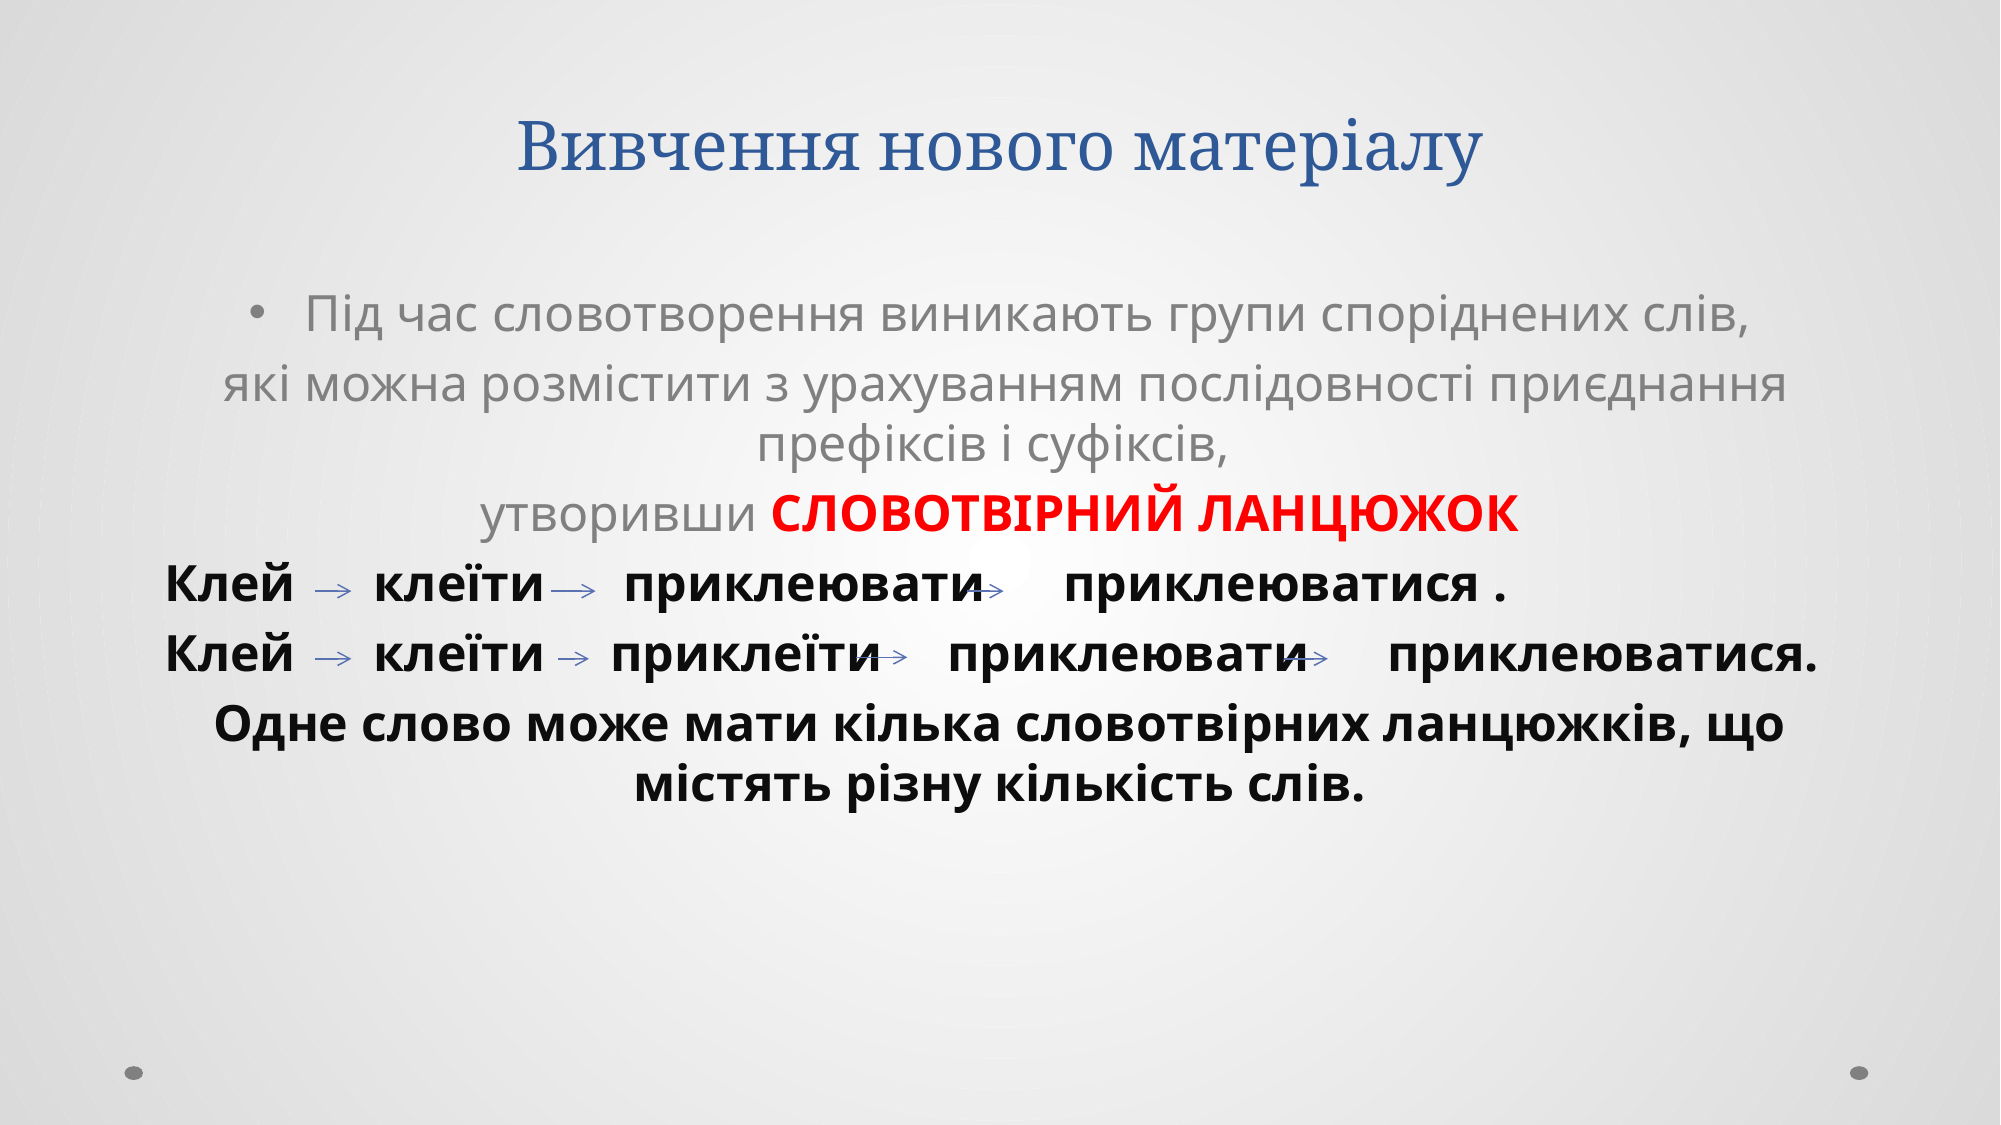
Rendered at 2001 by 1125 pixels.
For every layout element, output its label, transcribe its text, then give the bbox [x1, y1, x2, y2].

list Під час словотворення виникають групи споріднених слів, які можна розмістити з урахуванням послідовності приєднання префіксів і суфіксів, утворивши СЛОВОТВІРНИЙ ЛАНЦЮЖОК Клей клеїти приклеювати приклеюватися . Клей клеїти приклеїти приклеювати приклеюватися. Одне слово може мати кілька словотвірних ланцюжків, що містять різну кількість слів. [149, 273, 1850, 950]
title Вивчення нового матеріалу [149, 101, 1851, 192]
